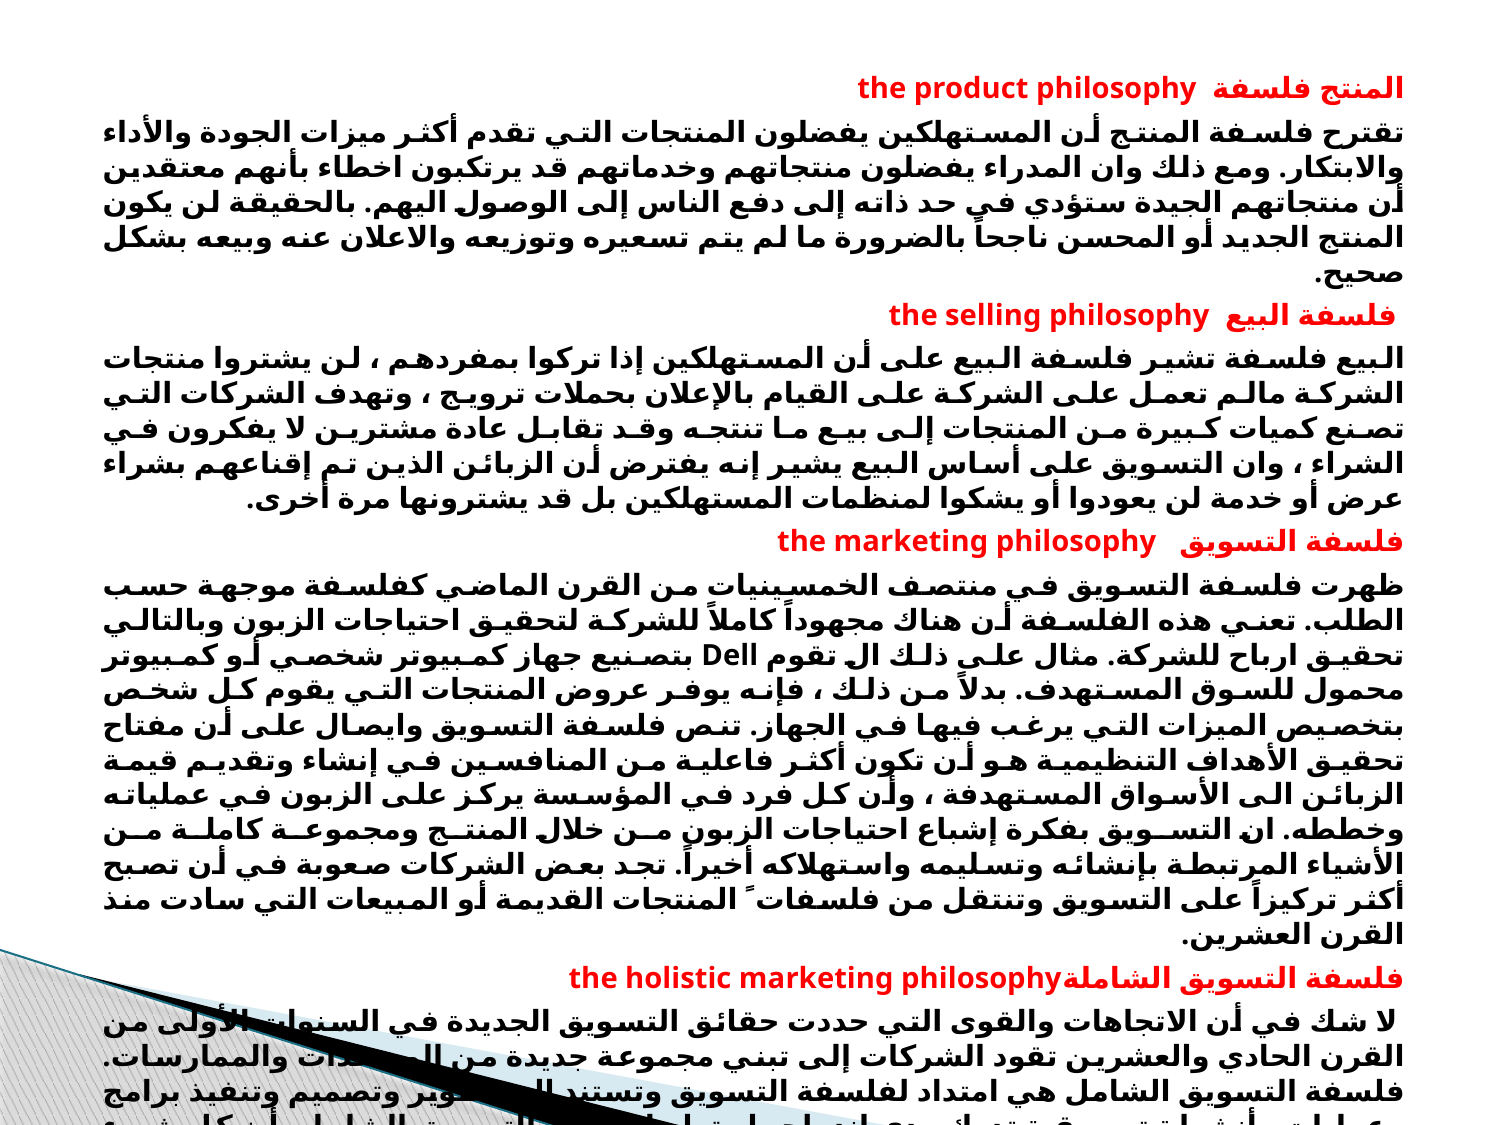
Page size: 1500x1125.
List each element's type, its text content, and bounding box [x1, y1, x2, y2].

list المنتج فلسفة the product philosophy تقترح فلسفة المنتج أن المستهلكين يفضلون المنتجات التي تقدم أكثر ميزات الجودة والأداء والابتكار. ومع ذلك وان المدراء يفضلون منتجاتهم وخدماتهم قد يرتكبون اخطاء بأنهم معتقدين أن منتجاتهم الجيدة ستؤدي في حد ذاته إلى دفع الناس إلى الوصول اليهم. بالحقيقة لن يكون المنتج الجديد أو المحسن ناجحاً بالضرورة ما لم يتم تسعيره وتوزيعه والاعلان عنه وبيعه بشكل صحيح. فلسفة البيع the selling philosophy البيع فلسفة تشير فلسفة البيع على أن المستهلكين إذا تركوا بمفردهم ، لن يشتروا منتجات الشركة مالم تعمل على الشركة على القيام بالإعلان بحملات ترويج ، وتهدف الشركات التي تصنع كميات كبيرة من المنتجات إلى بيع ما تنتجه وقد تقابل عادة مشترين لا يفكرون في الشراء ، وان التسويق على أساس البيع يشير إنه يفترض أن الزبائن الذين تم إقناعهم بشراء عرض أو خدمة لن يعودوا أو يشكوا لمنظمات المستهلكين بل قد يشترونها مرة أخرى. فلسفة التسويق the marketing philosophy ظهرت فلسفة التسويق في منتصف الخمسينيات من القرن الماضي كفلسفة موجهة حسب الطلب. تعني هذه الفلسفة أن هناك مجهوداً كاملاً للشركة لتحقيق احتياجات الزبون وبالتالي تحقيق ارباح للشركة. مثال على ذلك ال تقوم Dell بتصنيع جهاز كمبيوتر شخصي أو كمبيوتر محمول للسوق المستهدف. بدلاً من ذلك ، فإنه يوفر عروض المنتجات التي يقوم كل شخص بتخصيص الميزات التي يرغب فيها في الجهاز. تنص فلسفة التسويق وايصال على أن مفتاح تحقيق الأهداف التنظيمية هو أن تكون أكثر فاعلية من المنافسين في إنشاء وتقديم قيمة الزبائن الى الأسواق المستهدفة ، وأن كل فرد في المؤسسة يركز على الزبون في عملياته وخططه. ان التسويق بفكرة إشباع احتياجات الزبون من خلال المنتج ومجموعة كاملة من الأشياء المرتبطة بإنشائه وتسليمه واستهلاكه أخيراً. تجد بعض الشركات صعوبة في أن تصبح أكثر تركيزاً على التسويق وتنتقل من فلسفات ً المنتجات القديمة أو المبيعات التي سادت منذ القرن العشرين. فلسفة التسويق الشاملةthe holistic marketing philosophy لا شك في أن الاتجاهات والقوى التي حددت حقائق التسويق الجديدة في السنوات الأولى من القرن الحادي والعشرين تقود الشركات إلى تبني مجموعة جديدة من المعتقدات والممارسات. فلسفة التسويق الشامل هي امتداد لفلسفة التسويق وتستند إلى تطوير وتصميم وتنفيذ برامج وعمليات وأنشطة تسويقية تدرك مدى اندماجها وترابطها. يقر التسويق الشامل بأن كل شيء مهم في التسويق - وأن المنظور الواسع والمتكامل ضروري في كثير من الأحيان. وبالتالي ، فإن التسويق الشامل يتعرف على مدى وتعقيدات الأنشطة التسويقية ويوفق بينها. يقدم الشكل 4.1 نظرة عامة تخطيطية لأربعة مكونات عامة تميز التسويق الشامل: التسويق بالعالقات ، والتسويق المتكامل ، والتسويق الداخلي وتسويق الإداء. سوف ندرس هذه الموضوعات الرئيسية في جميع أنحاء هذا الكتاب. ما هو مطلوب هو أن يعمل التسويق داخل ومن خلال الأقسام الأخرى وأن يقبل الجميع فلسفة التسويق التي تضع الزبون في مركز المنظمة. عالقة التسويق على نحو متزايد ، يتمثل الهدف الرئيسي للتسويق في تطوير عالقات عميقة ودائمة مع الأشخاص والمؤسسات التي تؤثر بشكل مباشر أو غير مباشر على نجاح الأنشطة التسويقية للشركة. [87, 62, 1438, 1100]
